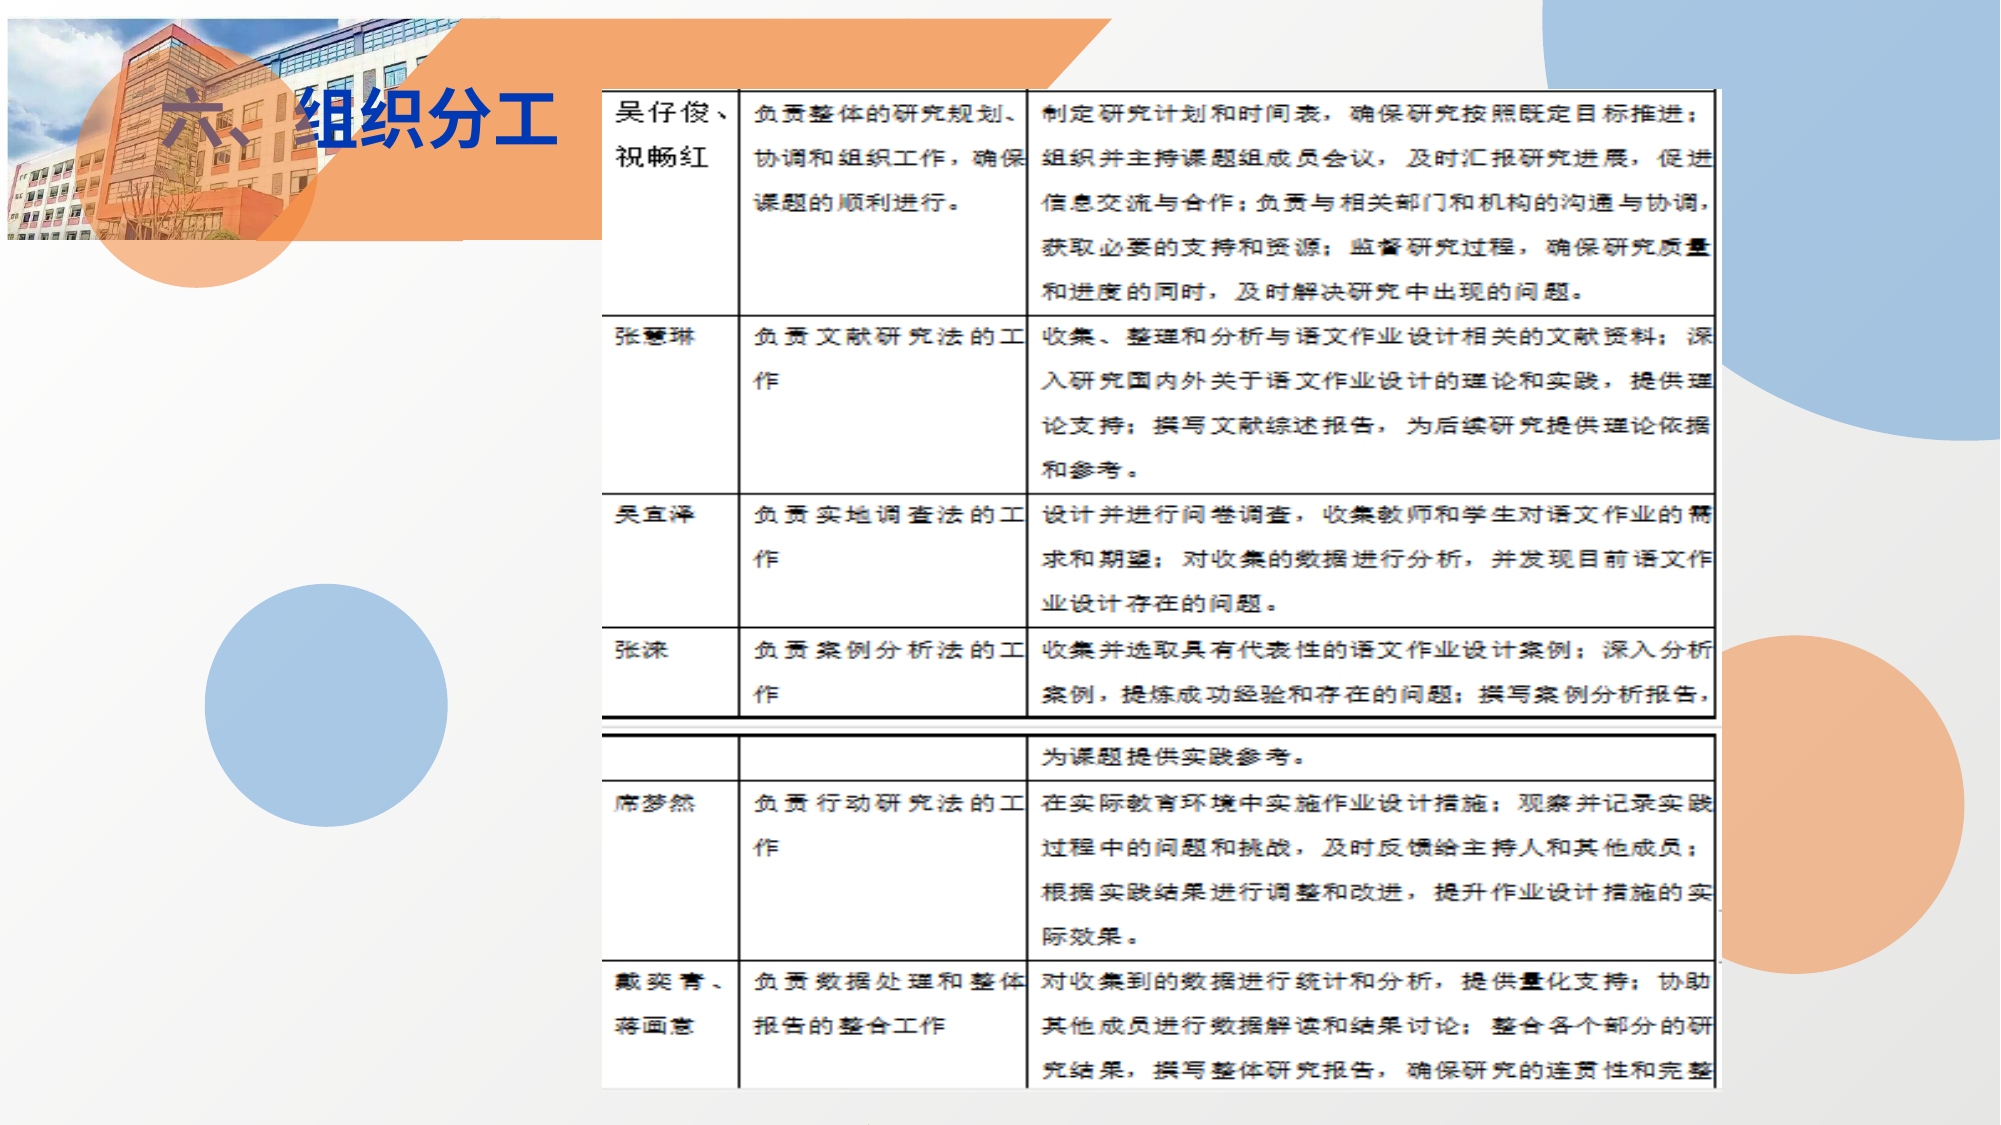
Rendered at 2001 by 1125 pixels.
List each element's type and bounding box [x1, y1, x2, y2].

text_box [7, 16, 1112, 241]
text_box [1722, 634, 1966, 975]
text_box [203, 582, 449, 828]
text_box [1541, 0, 2000, 442]
text_box [99, 241, 294, 289]
picture [602, 89, 1722, 1092]
